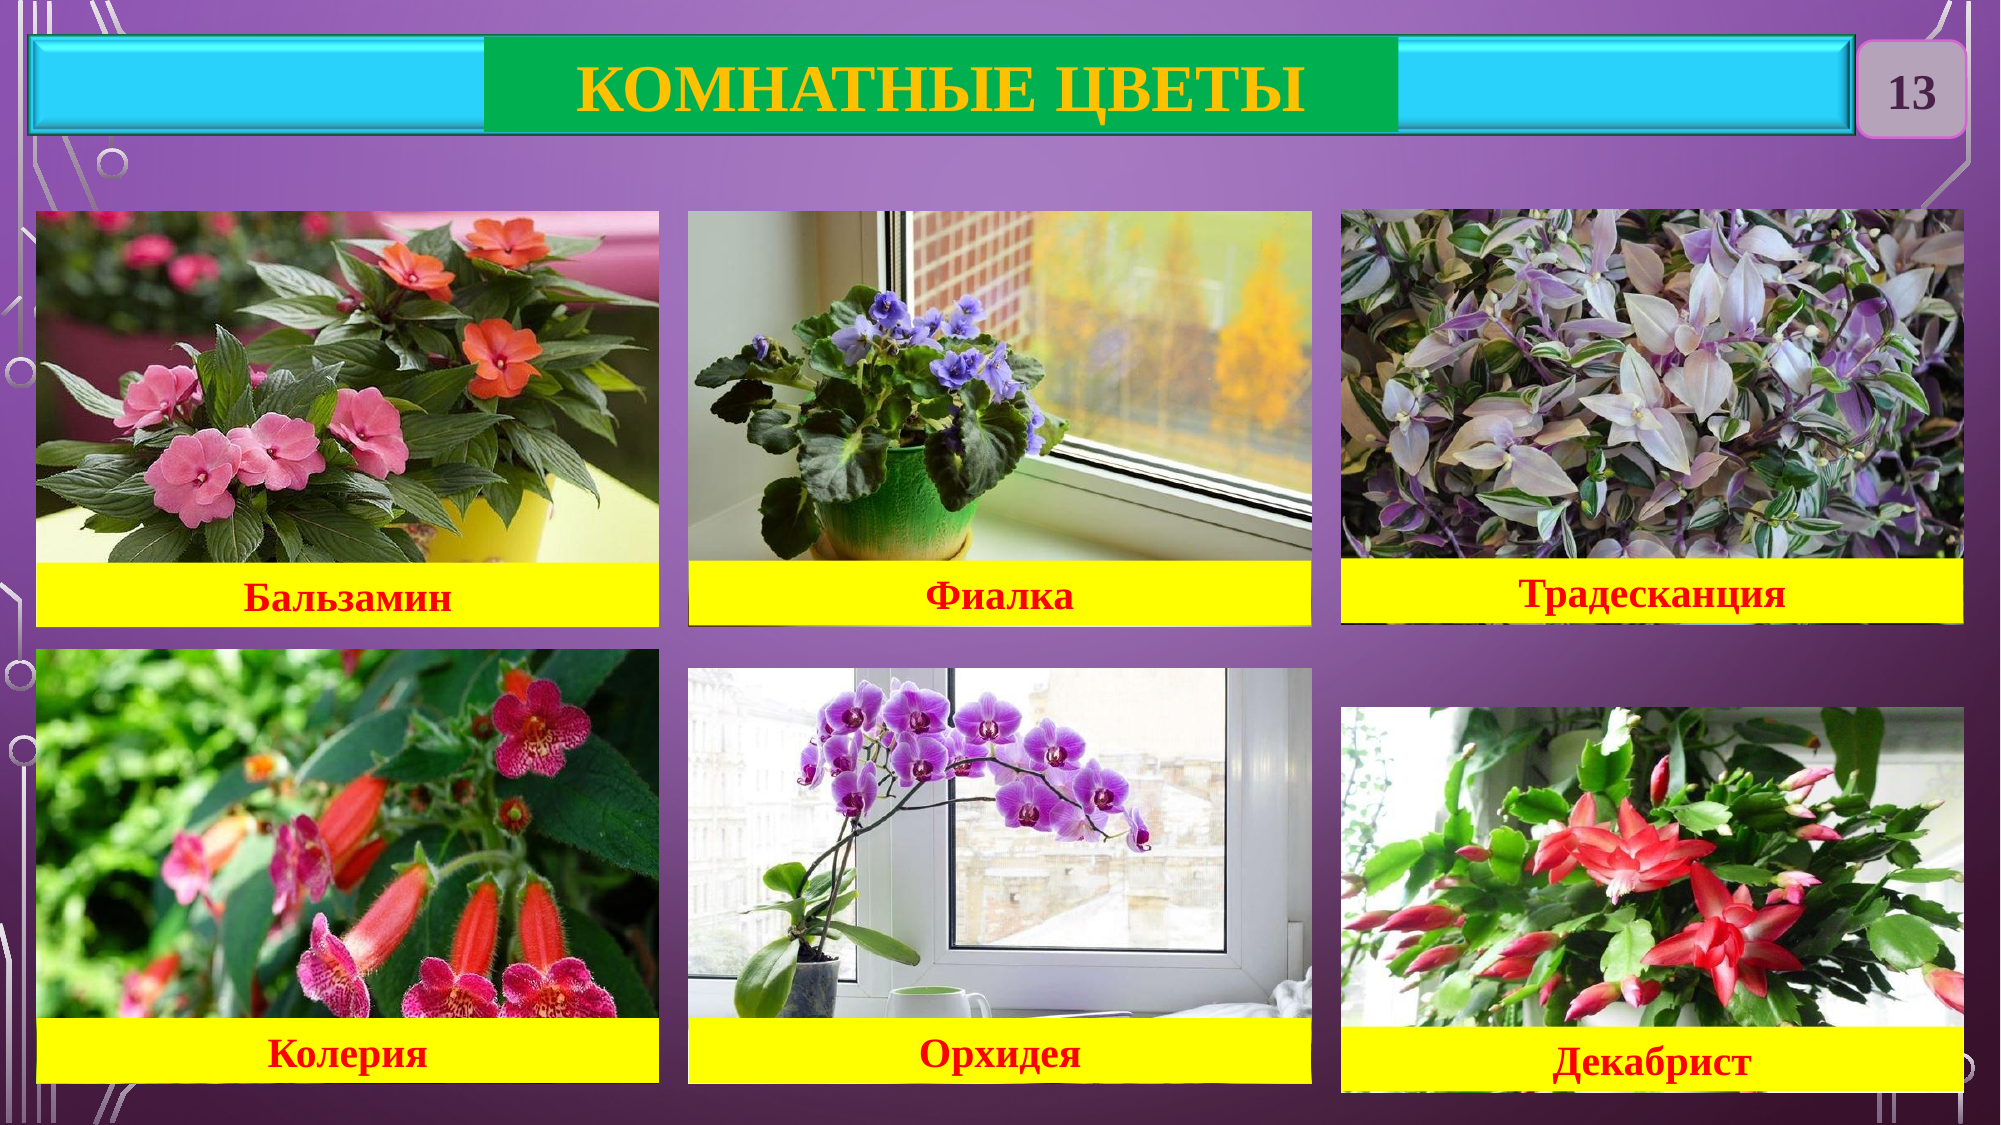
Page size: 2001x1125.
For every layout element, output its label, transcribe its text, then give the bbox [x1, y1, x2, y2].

picture [36, 211, 660, 627]
text_box 13 [1858, 39, 1968, 139]
picture [1340, 209, 1964, 625]
picture [36, 649, 660, 1084]
picture [688, 211, 1312, 627]
picture [1340, 707, 1964, 1093]
picture [688, 668, 1312, 1084]
picture [24, 32, 1858, 138]
